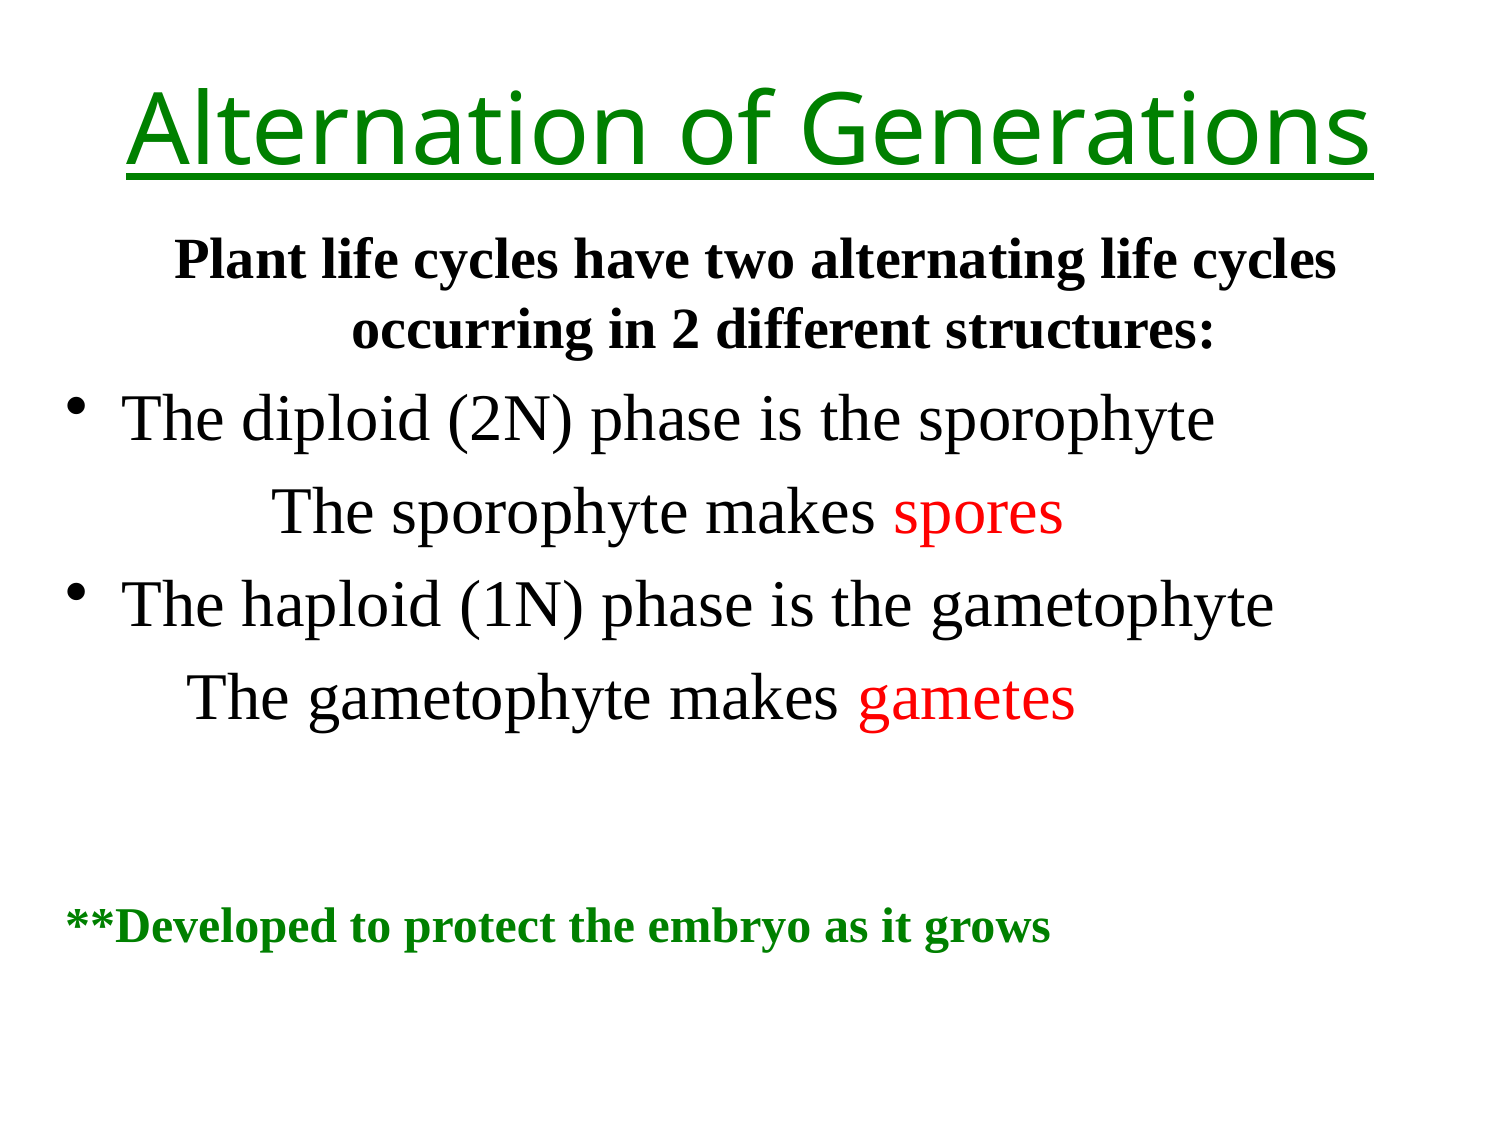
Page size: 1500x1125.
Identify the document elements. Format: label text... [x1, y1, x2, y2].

title Alternation of Generations [0, 24, 1500, 225]
list Plant life cycles have two alternating life cycles occurring in 2 different structures: The diploid (2N) phase is the sporophyte The sporophyte makes spores The haploid (1N) phase is the gametophyte The gametophyte makes gametes **Developed to protect the embryo as it grows [50, 212, 1463, 1088]
